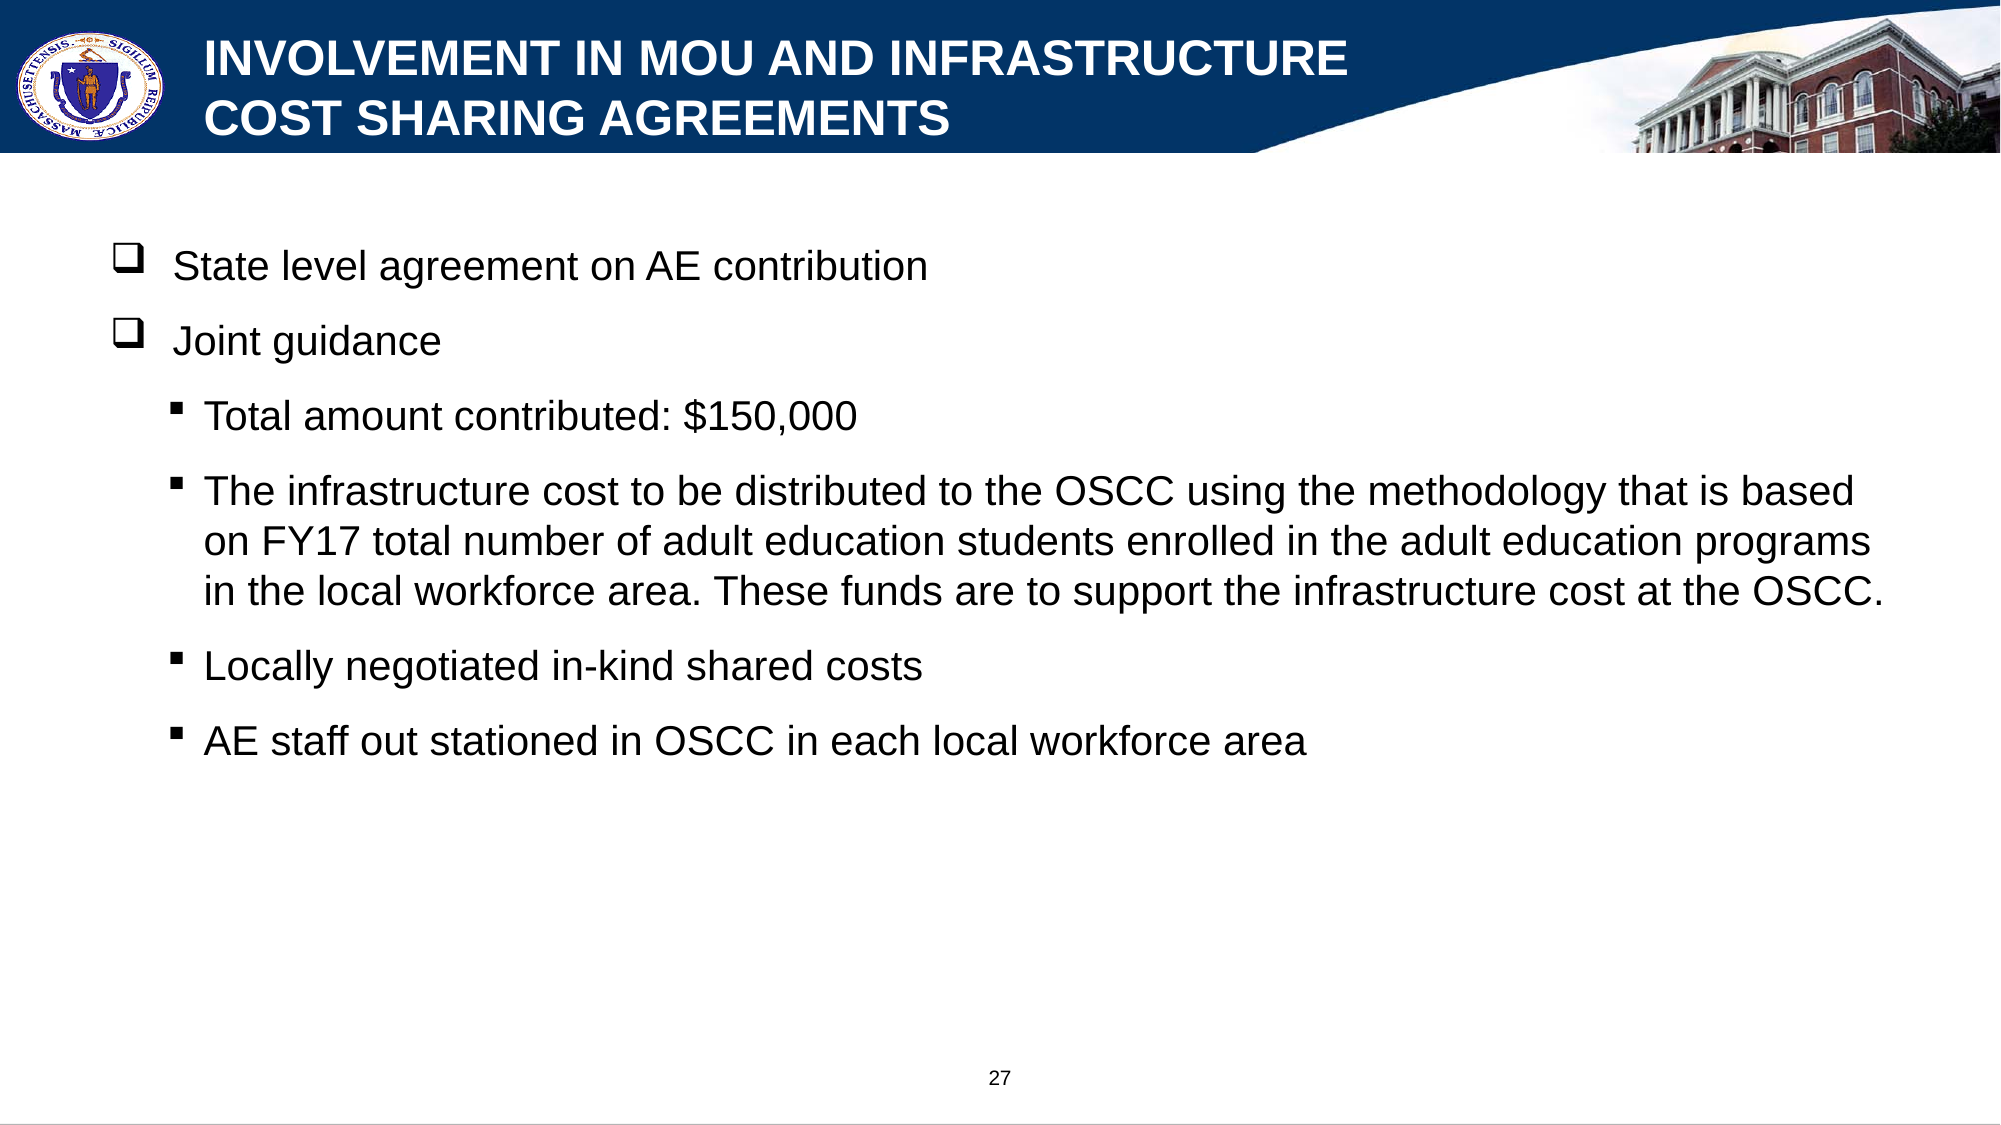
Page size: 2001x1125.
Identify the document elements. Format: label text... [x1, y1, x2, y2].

picture [0, 0, 2001, 153]
title Involvement in MOU and Infrastructure Cost Sharing Agreements [188, 22, 1636, 149]
list State level agreement on AE contribution Joint guidance Total amount contributed: $150,000 The infrastructure cost to be distributed to the OSCC using the methodology that is based on FY17 total number of adult education students enrolled in the adult education programs in the local workforce area. These funds are to support the infrastructure cost at the OSCC. Locally negotiated in-kind shared costs AE staff out stationed in OSCC in each local workforce area [102, 231, 1900, 1082]
